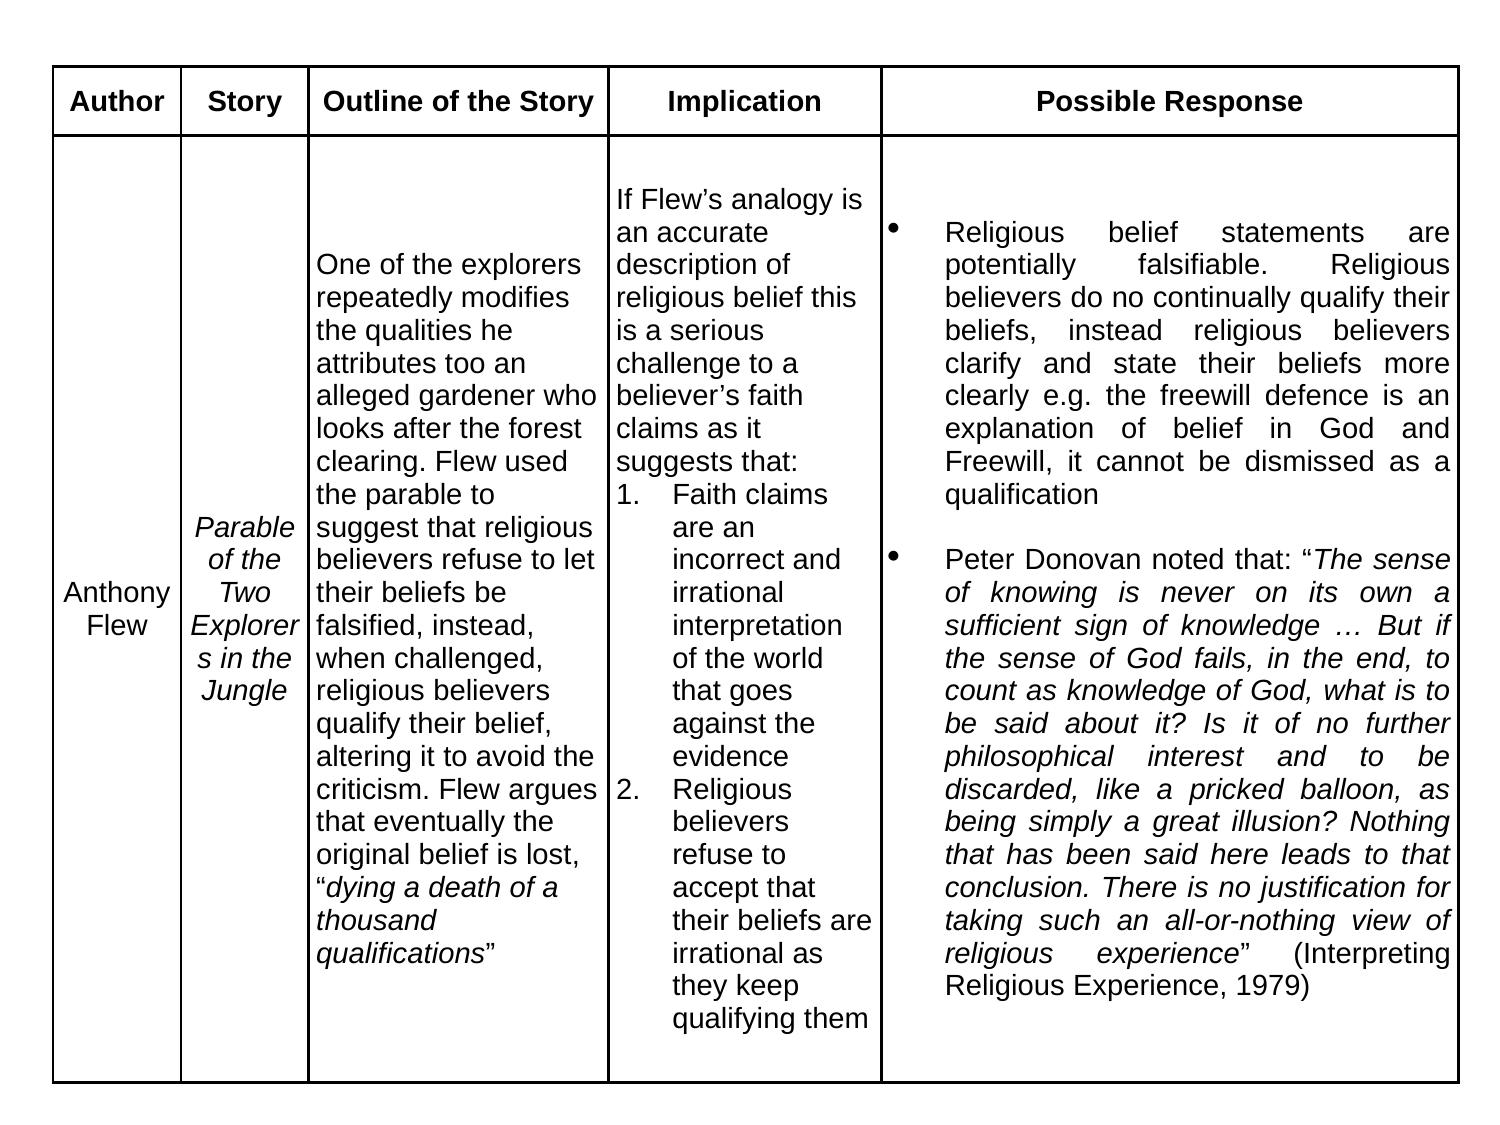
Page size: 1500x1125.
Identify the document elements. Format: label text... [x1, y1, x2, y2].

table_header Implication [610, 68, 880, 134]
table_header Possible Response [883, 68, 1457, 134]
table_header Outline of the Story [310, 68, 607, 134]
table_cell Anthony Flew [54, 137, 180, 1081]
table_cell If Flew’s analogy is an accurate description of religious belief this is a serious challenge to a believer’s faith claims as it suggests that: Faith claims are an incorrect and irrational interpretation of the world that goes against the evidence Religious believers refuse to accept that their beliefs are irrational as they keep qualifying them [610, 137, 880, 1081]
table_cell One of the explorers repeatedly modifies the qualities he attributes too an alleged gardener who looks after the forest clearing. Flew used the parable to suggest that religious believers refuse to let their beliefs be falsified, instead, when challenged, religious believers qualify their belief, altering it to avoid the criticism. Flew argues that eventually the original belief is lost, “dying a death of a thousand qualifications” [310, 137, 607, 1081]
table_cell Parable of the Two Explorers in the Jungle [182, 137, 307, 1081]
table_header Author [54, 68, 180, 134]
table_cell Religious belief statements are potentially falsifiable. Religious believers do no continually qualify their beliefs, instead religious believers clarify and state their beliefs more clearly e.g. the freewill defence is an explanation of belief in God and Freewill, it cannot be dismissed as a qualification Peter Donovan noted that: “The sense of knowing is never on its own a sufficient sign of knowledge … But if the sense of God fails, in the end, to count as knowledge of God, what is to be said about it? Is it of no further philosophical interest and to be discarded, like a pricked balloon, as being simply a great illusion? Nothing that has been said here leads to that conclusion. There is no justification for taking such an all-or-nothing view of religious experience” (Interpreting Religious Experience, 1979) [883, 137, 1457, 1081]
table_header Story [182, 68, 307, 134]
